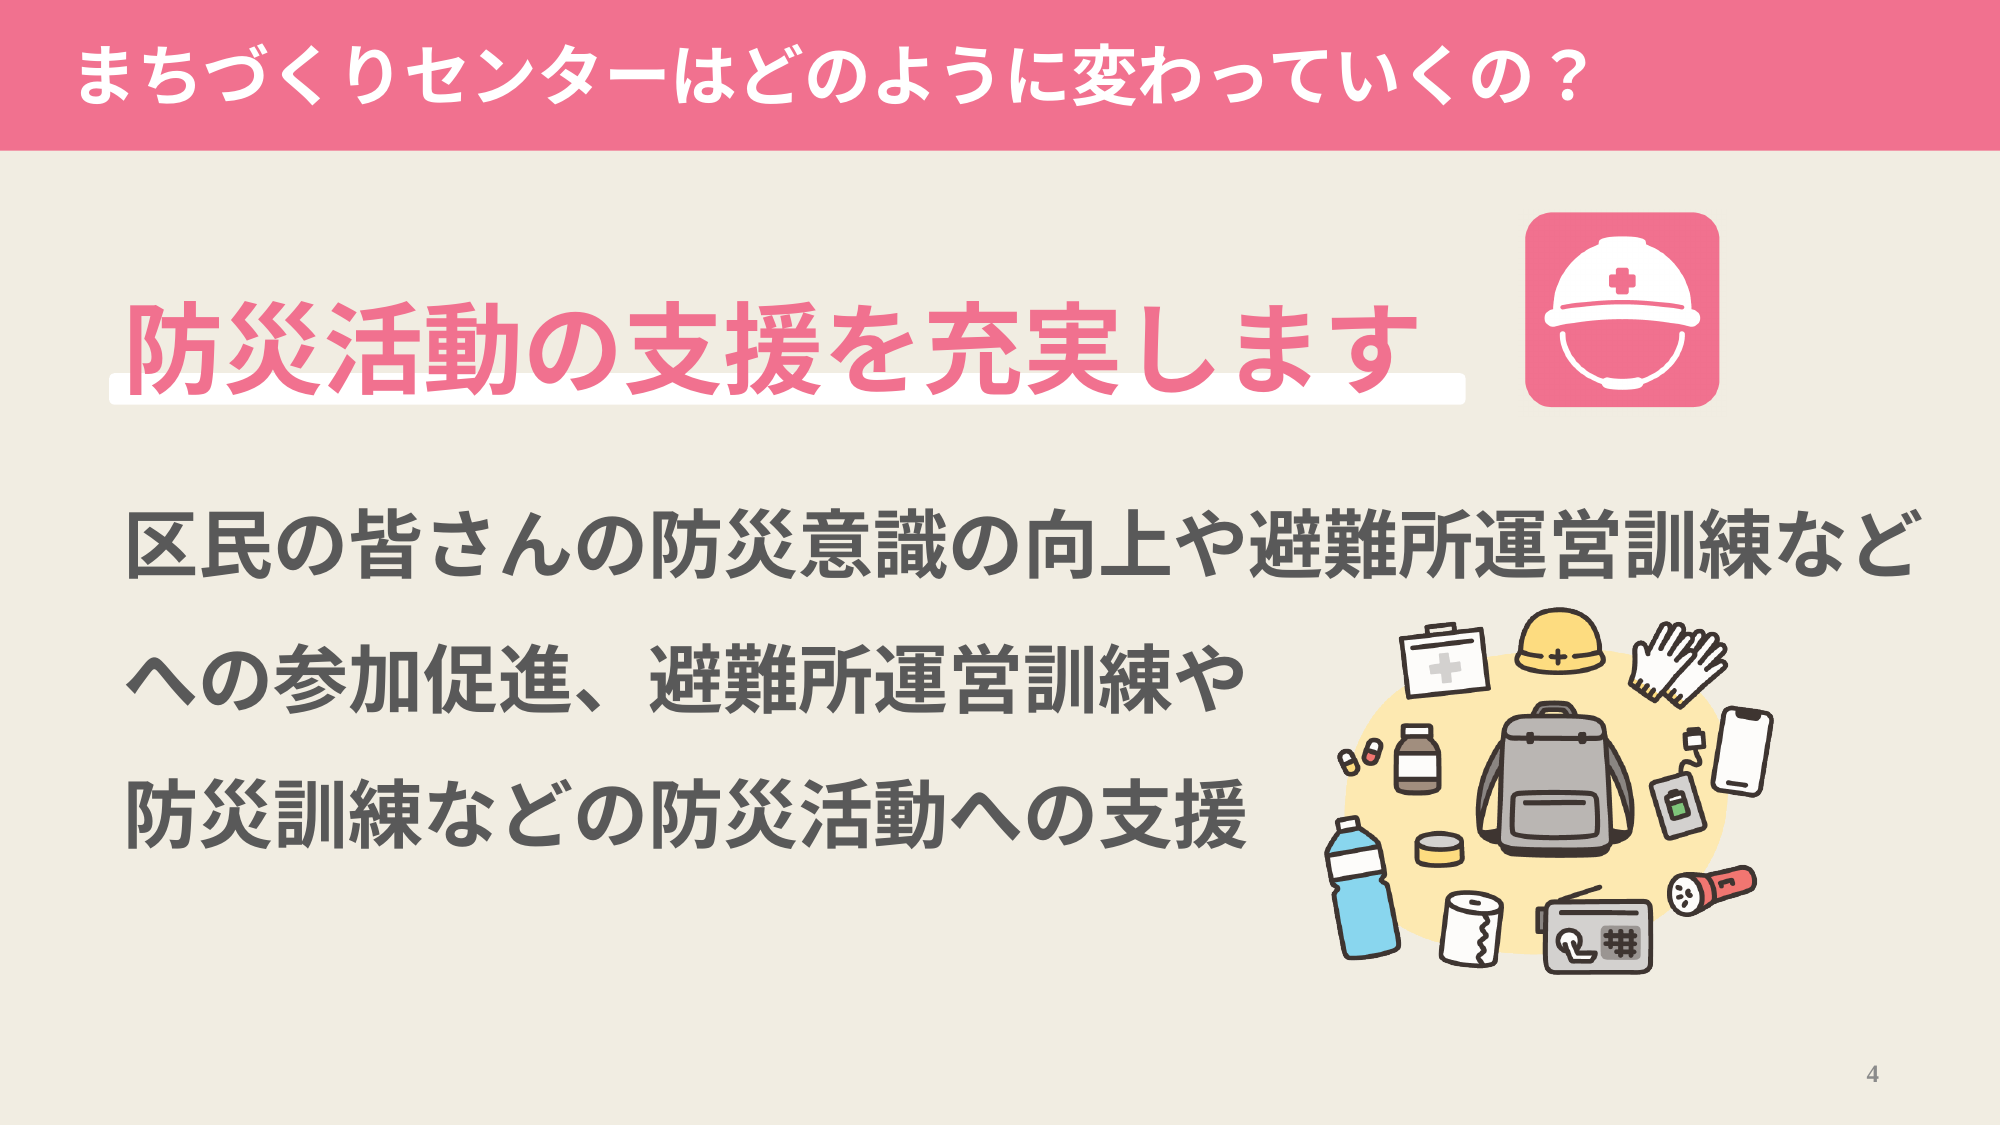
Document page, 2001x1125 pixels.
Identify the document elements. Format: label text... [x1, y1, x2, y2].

picture [1324, 607, 1774, 975]
text_box 防災活動の支援を充実します [109, 279, 1466, 414]
picture [1518, 209, 1727, 417]
text_box 区民の皆さんの防災意識の向上や避難所運営訓練などへの参加促進、避難所運営訓練や 防災訓練などの防災活動への支援 [109, 445, 1979, 865]
text_box まちづくりセンターはどのように変わっていくの？ [0, 0, 2000, 152]
slide_number 4 [1412, 1042, 1895, 1103]
